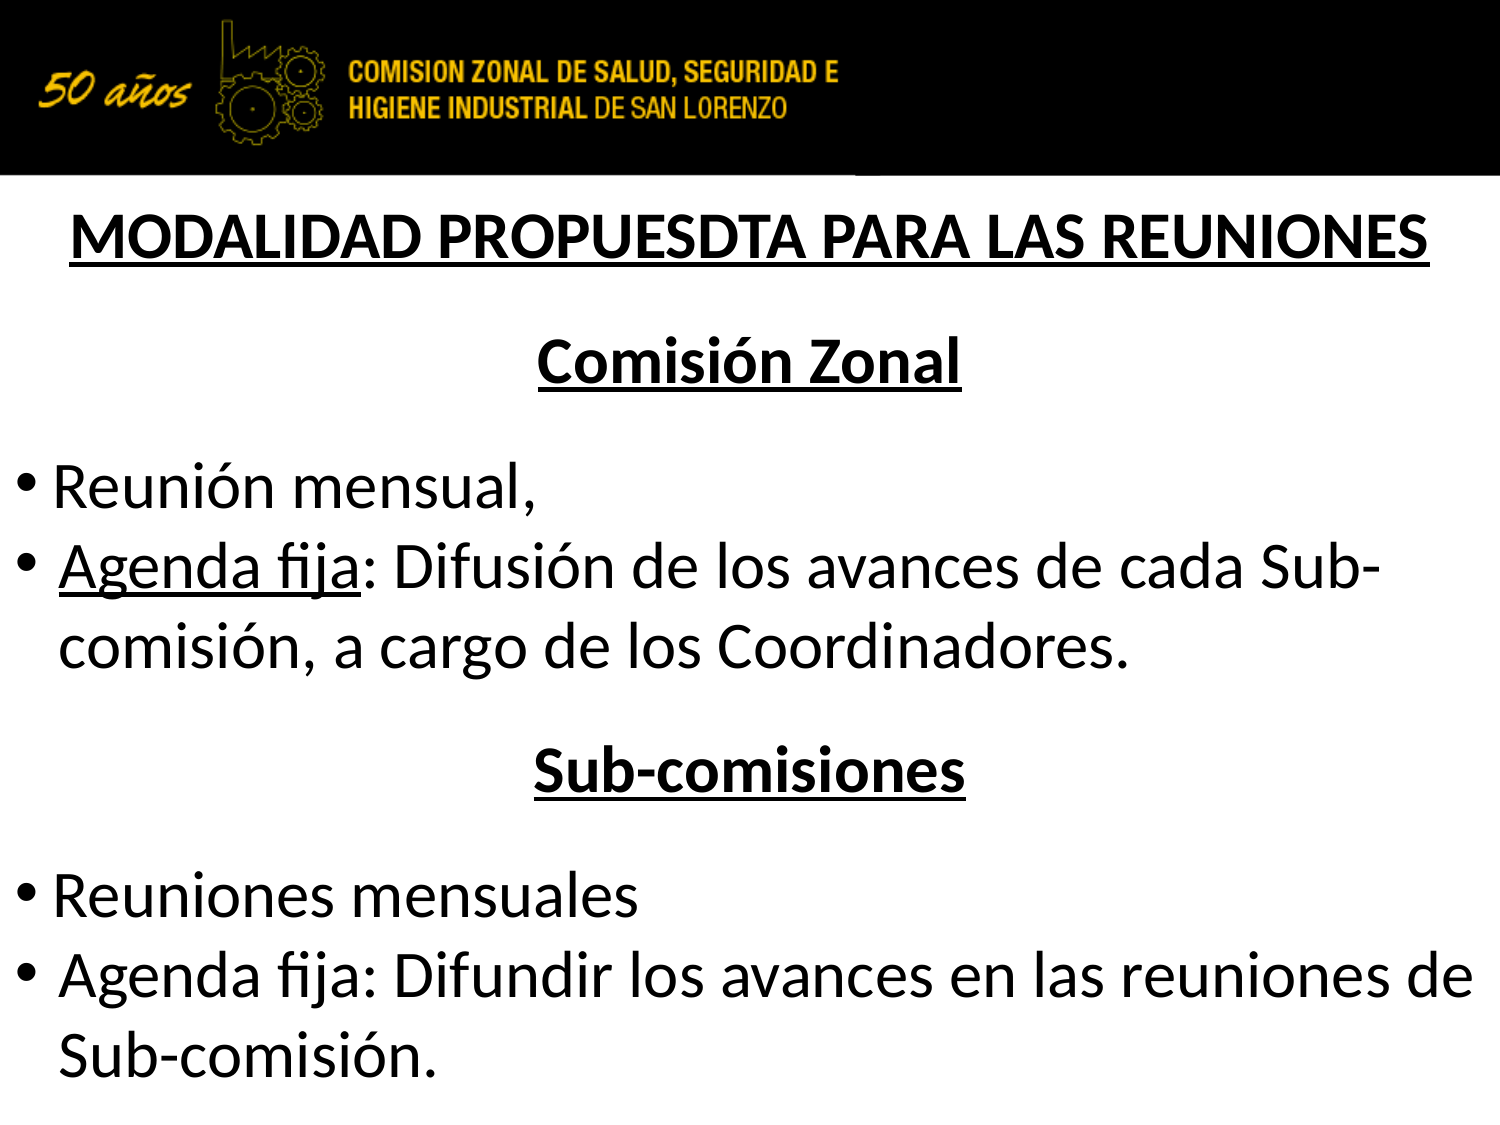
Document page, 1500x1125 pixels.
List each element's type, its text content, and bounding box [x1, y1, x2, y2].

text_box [0, 0, 1500, 177]
text_box MODALIDAD PROPUESDTA PARA LAS REUNIONES Comisión Zonal Reunión mensual, Agenda fija: Difusión de los avances de cada Sub-comisión, a cargo de los Coordinadores. Sub-comisiones Reuniones mensuales Agenda fija: Difundir los avances en las reuniones de Sub-comisión. [0, 184, 1500, 1099]
